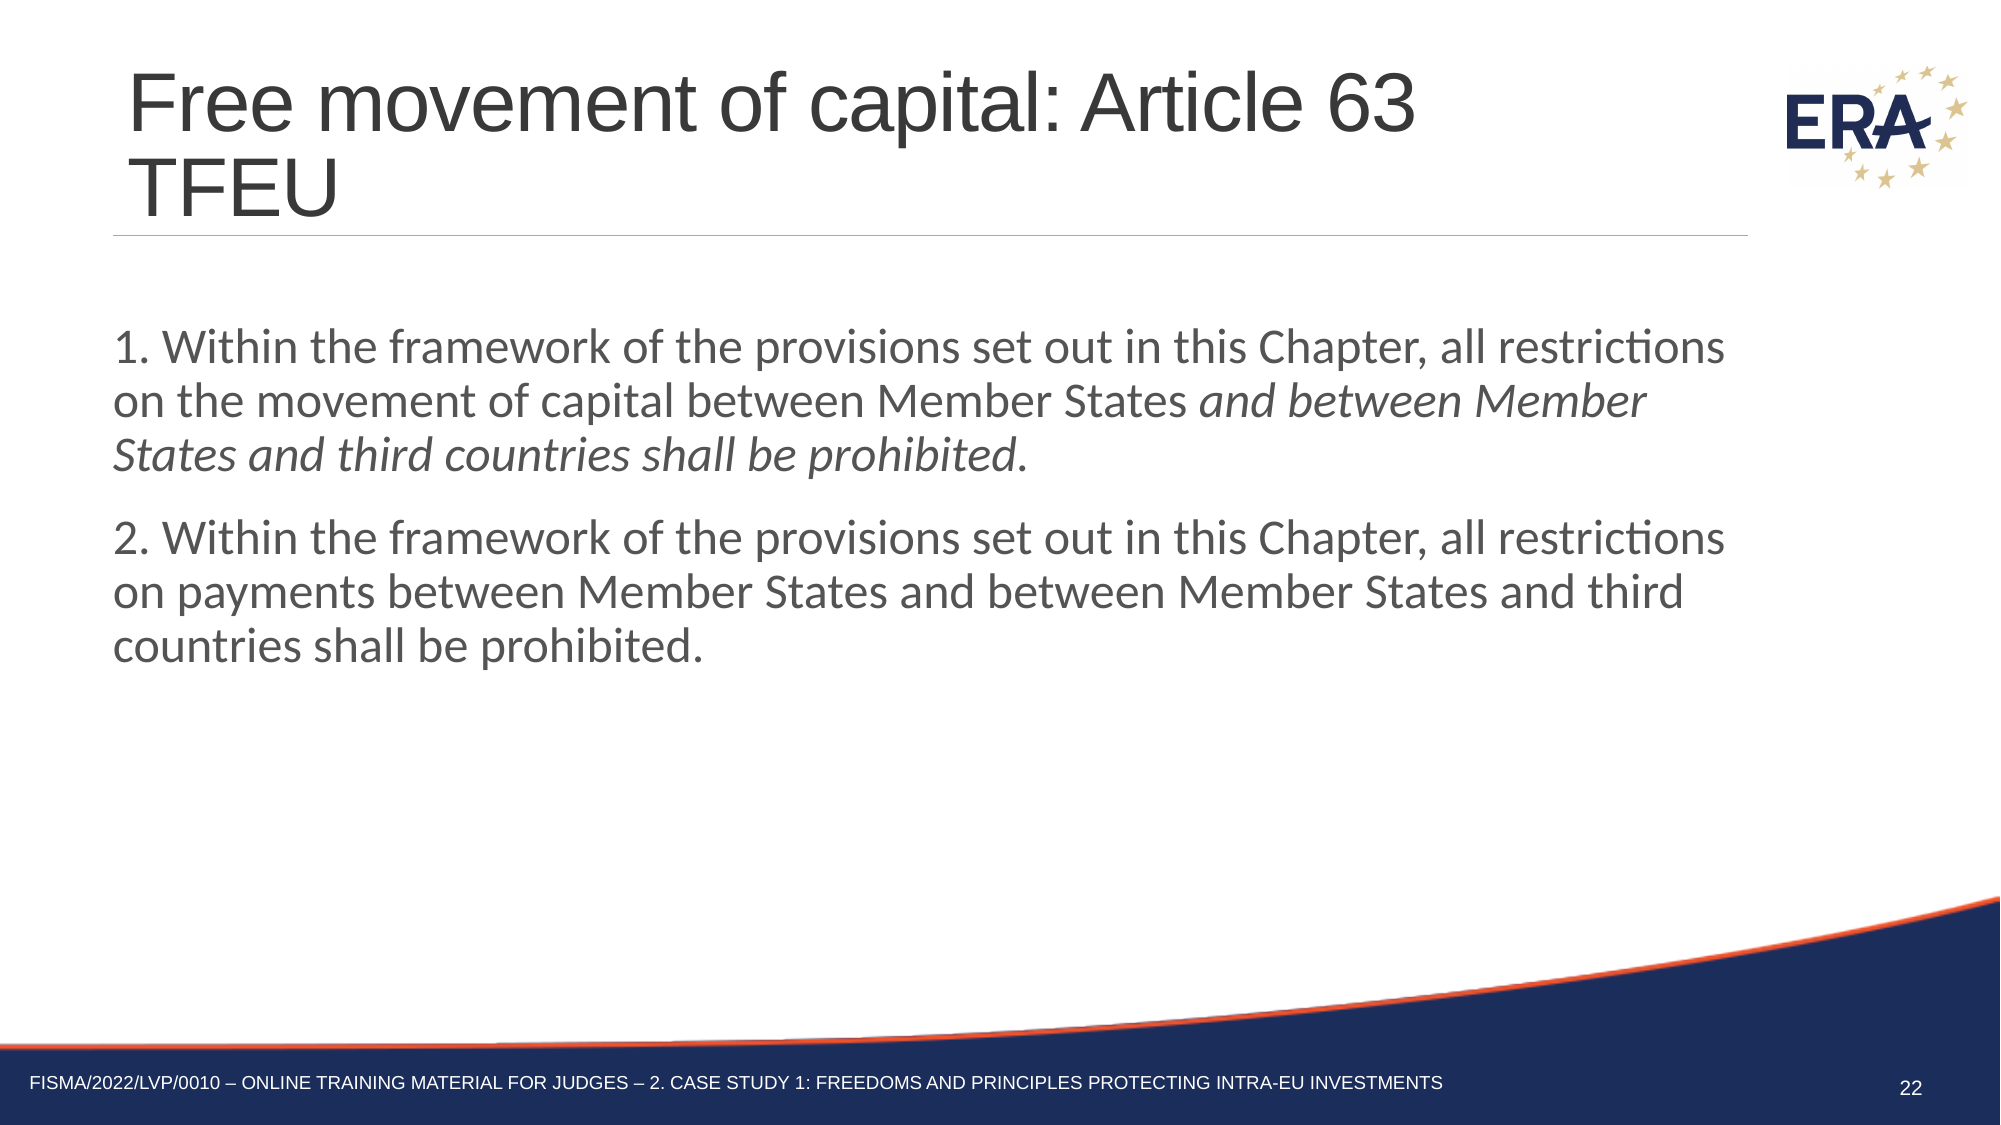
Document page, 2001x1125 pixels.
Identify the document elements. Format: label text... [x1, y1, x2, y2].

footer FISMA/2022/LVP/0010 – Online training material for judges – 2. Case Study 1: Freedoms and principles protecting intra-EU investments [0, 1063, 1473, 1124]
slide_number 22 [1722, 1056, 1938, 1117]
picture [1787, 66, 1968, 189]
list 1. Within the framework of the provisions set out in this Chapter, all restrictions on the movement of capital between Member States and between Member States and third countries shall be prohibited. 2. Within the framework of the provisions set out in this Chapter, all restrictions on payments between Member States and between Member States and third countries shall be prohibited. [112, 312, 1748, 1013]
picture [0, 889, 2000, 1125]
title Free movement of capital: Article 63 TFEU [112, 2, 1521, 241]
